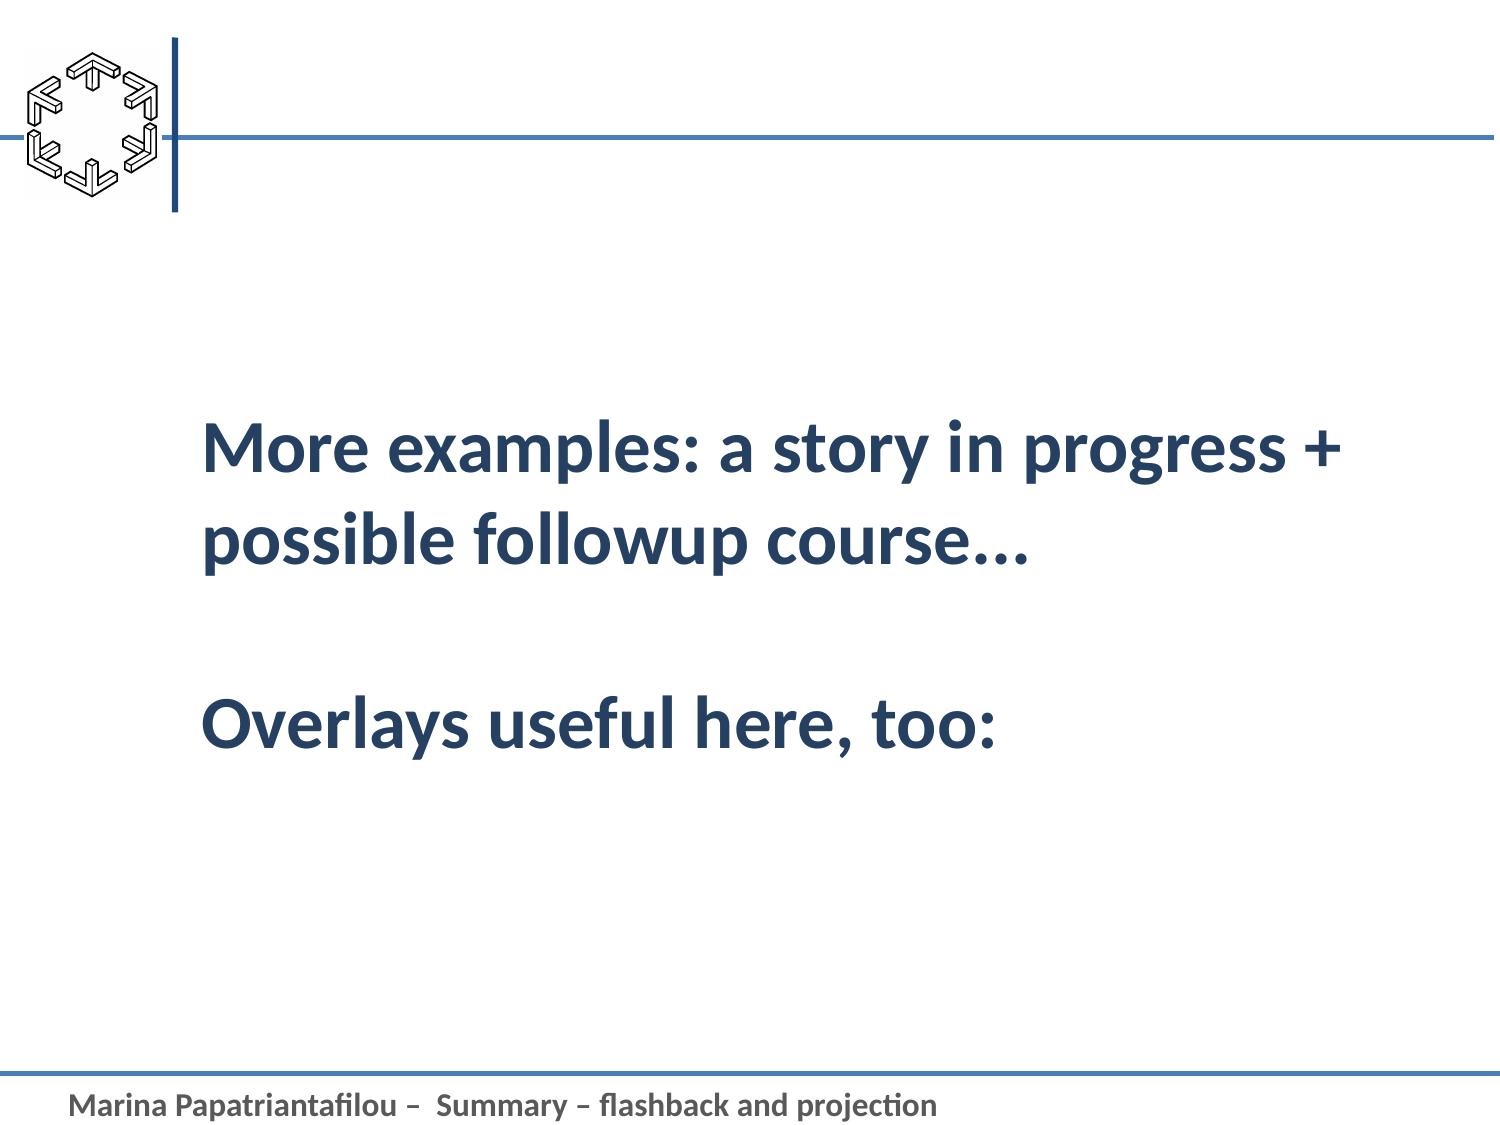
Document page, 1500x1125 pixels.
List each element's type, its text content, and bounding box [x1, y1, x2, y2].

picture [24, 49, 163, 201]
title More examples: a story in progress + possible followup course... Overlays useful here, too: [187, 205, 1415, 877]
